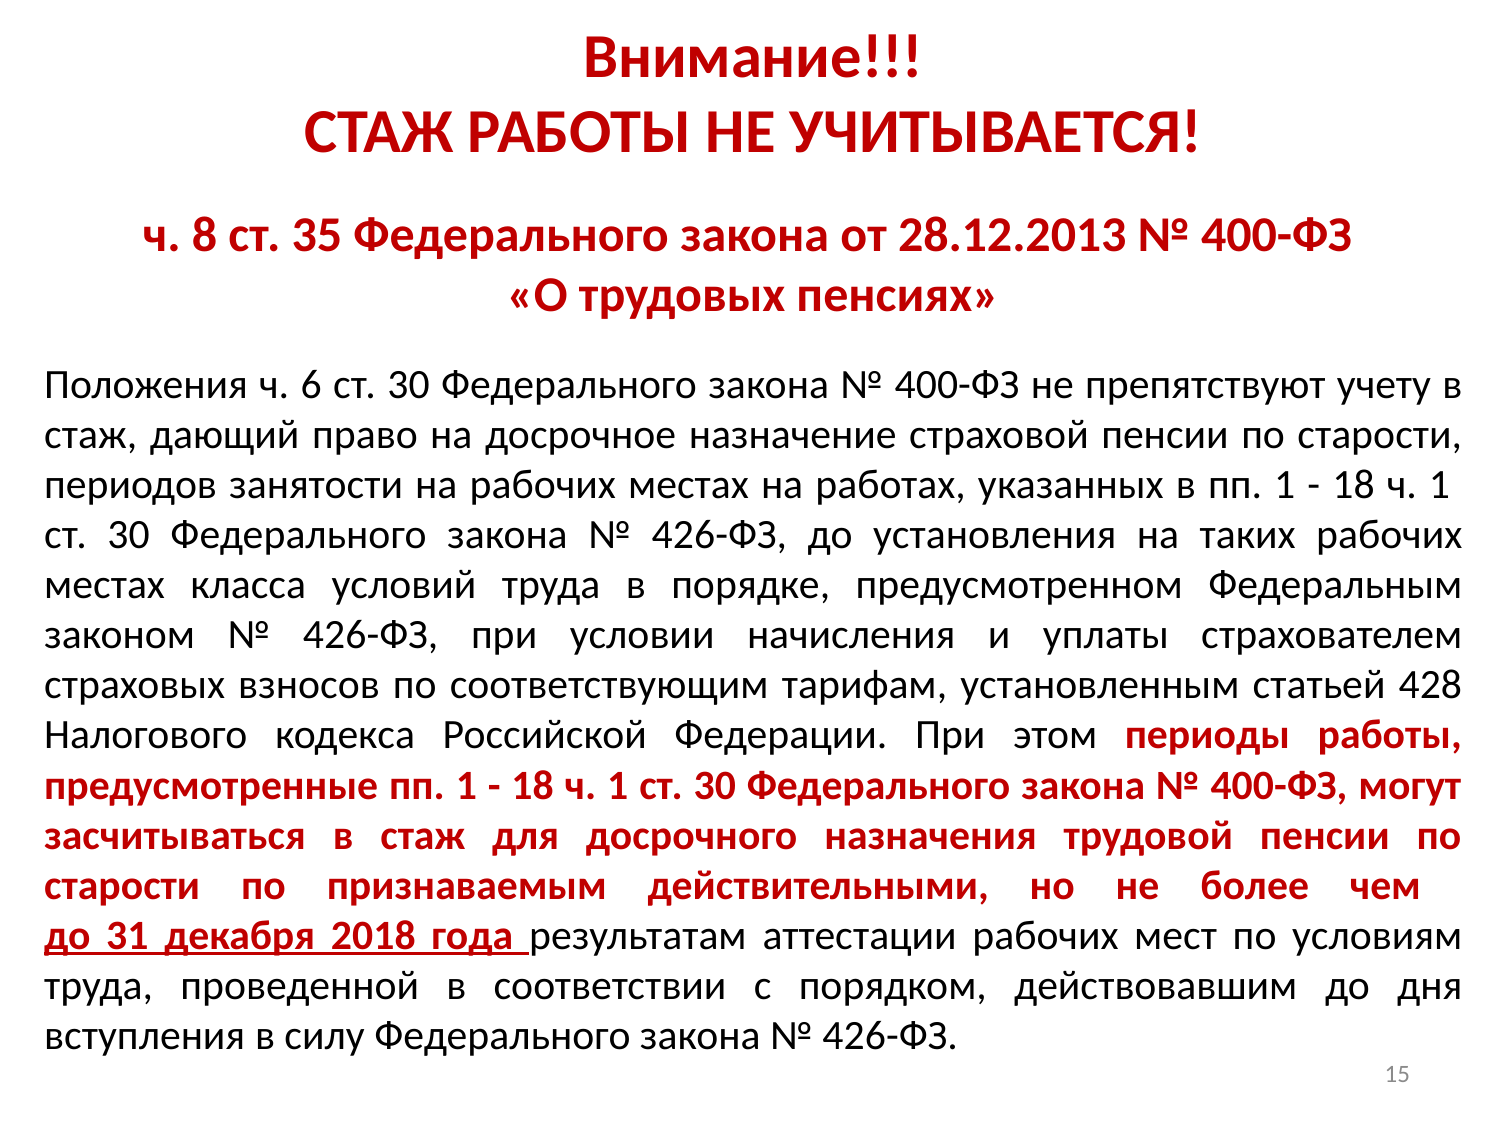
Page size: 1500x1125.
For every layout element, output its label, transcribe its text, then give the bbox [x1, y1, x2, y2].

title ч. 8 ст. 35 Федерального закона от 28.12.2013 № 400-ФЗ «О трудовых пенсиях» [29, 184, 1478, 338]
text_box Внимание!!! СТАЖ РАБОТЫ НЕ УЧИТЫВАЕТСЯ! [29, 19, 1477, 161]
text_box Положения ч. 6 ст. 30 Федерального закона № 400-ФЗ не препятствуют учету в стаж, дающий право на досрочное назначение страховой пенсии по старости, периодов занятости на рабочих местах на работах, указанных в пп. 1 - 18 ч. 1 ст. 30 Федерального закона № 426-ФЗ, до установления на таких рабочих местах класса условий труда в порядке, предусмотренном Федеральным законом № 426-ФЗ, при условии начисления и уплаты страхователем страховых взносов по соответствующим тарифам, установленным статьей 428 Налогового кодекса Российской Федерации. При этом периоды работы, предусмотренные пп. 1 - 18 ч. 1 ст. 30 Федерального закона № 400-ФЗ, могут засчитываться в стаж для досрочного назначения трудовой пенсии по старости по признаваемым действительными, но не более чем до 31 декабря 2018 года результатам аттестации рабочих мест по условиям труда, проведенной в соответствии с порядком, действовавшим до дня вступления в силу Федерального закона № 426-ФЗ. [29, 349, 1477, 1065]
slide_number 15 [1074, 1065, 1425, 1103]
